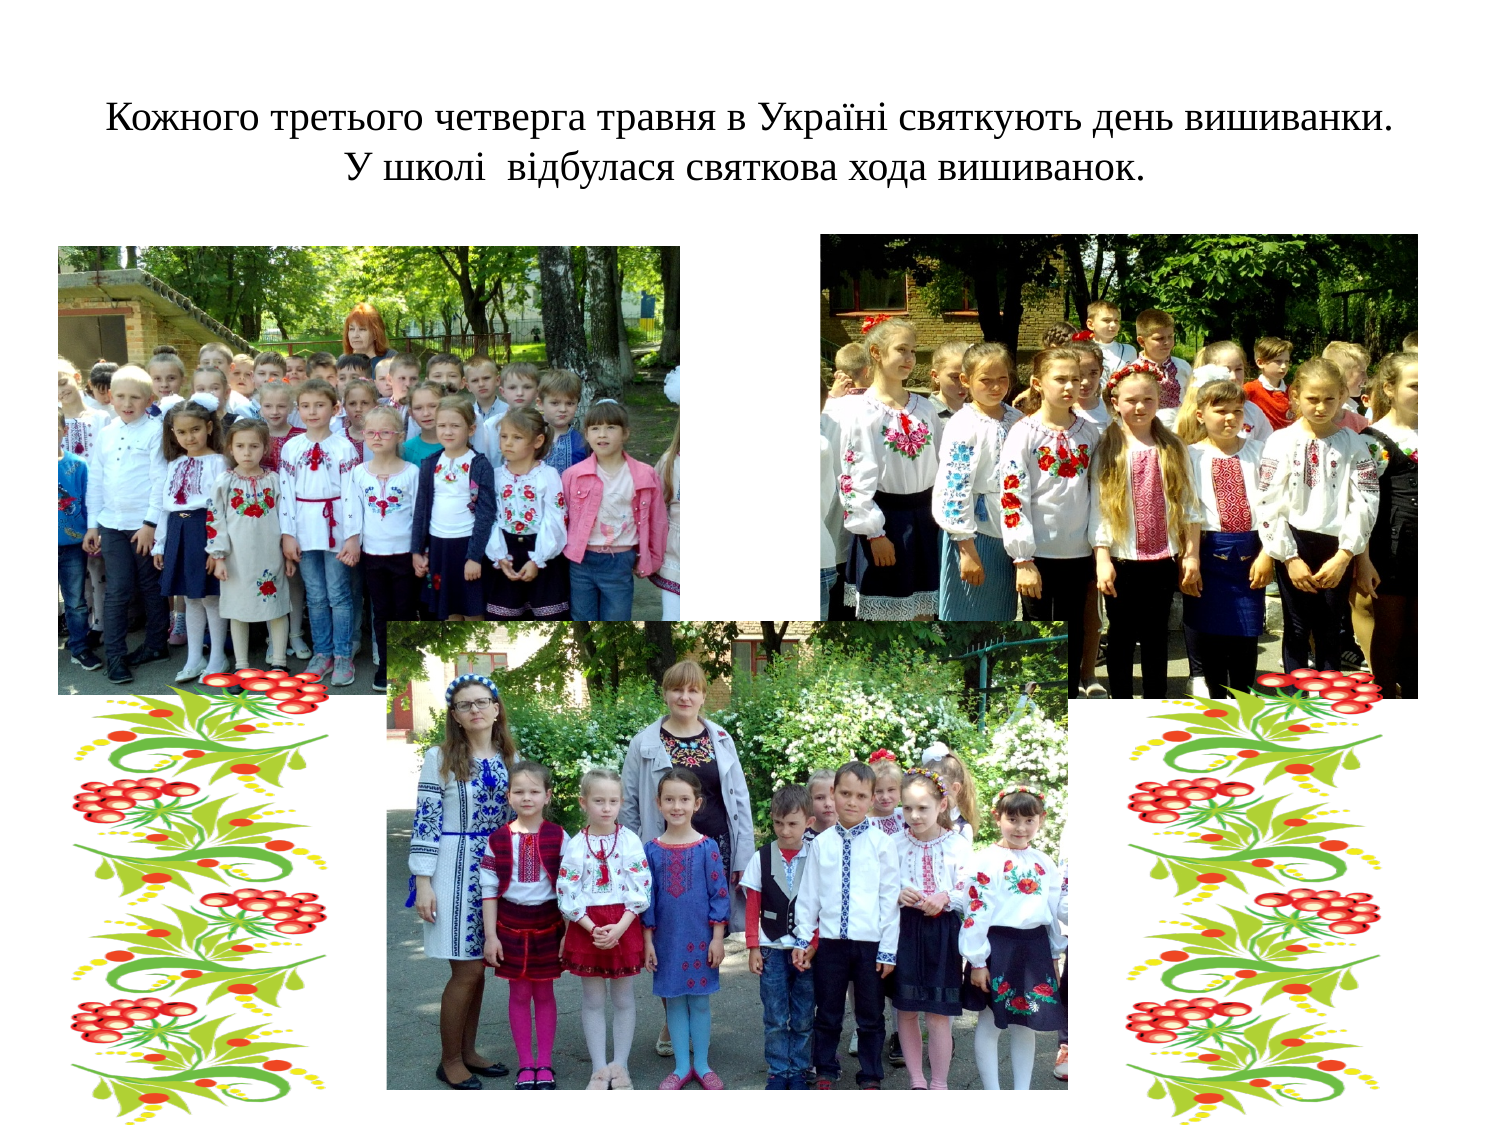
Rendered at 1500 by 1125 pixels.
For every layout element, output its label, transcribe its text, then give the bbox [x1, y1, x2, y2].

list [58, 245, 680, 696]
title Кожного третього четверга травня в Україні святкують день вишиванки. У школі відбулася святкова хода вишиванок. [75, 45, 1425, 233]
picture [0, 234, 1483, 1125]
